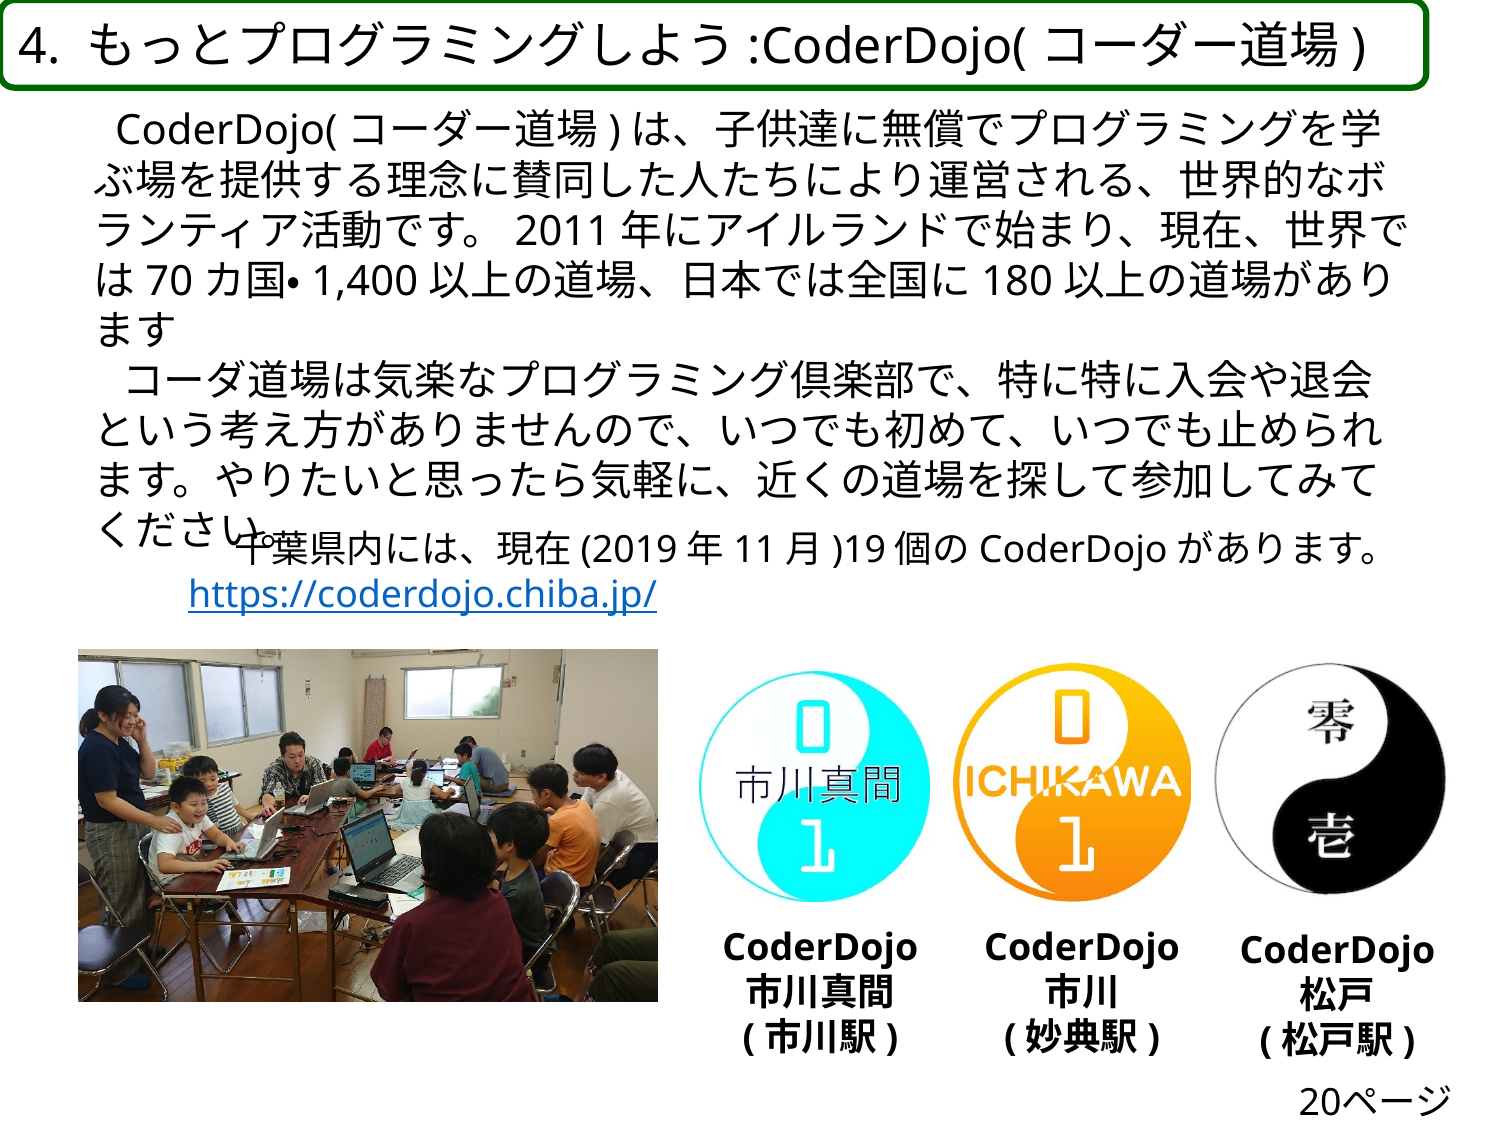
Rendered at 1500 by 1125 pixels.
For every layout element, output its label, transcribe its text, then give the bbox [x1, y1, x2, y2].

picture [699, 671, 930, 902]
text_box CoderDojo 松戸 (松戸駅) [1217, 919, 1458, 1069]
text_box CoderDojo(コーダー道場)は、子供達に無償でプログラミングを学ぶ場を提供する理念に賛同した人たちにより運営される、世界的なボランティア活動です。2011年にアイルランドで始まり、現在、世界では70カ国・1,400以上の道場、日本では全国に180以上の道場があります コーダ道場は気楽なプログラミング倶楽部で、特に特に入会や退会という考え方がありませんので、いつでも初めて、いつでも止められます。やりたいと思ったら気軽に、近くの道場を探して参加してみてください。 [79, 96, 1427, 561]
picture [953, 637, 1473, 919]
text_box 4. もっとプログラミングしよう:CoderDojo(コーダー道場) [0, 0, 1428, 89]
text_box 千葉県内には、現在(2019年11月)19個のCoderDojoがあります。 https://coderdojo.chiba.jp/ [173, 561, 1389, 674]
text_box CoderDojo 市川真間 (市川駅) [700, 915, 941, 1066]
text_box CoderDojo 市川 (妙典駅) [962, 915, 1203, 1066]
text_box 20ページ [1283, 1070, 1500, 1125]
picture [78, 649, 658, 1002]
